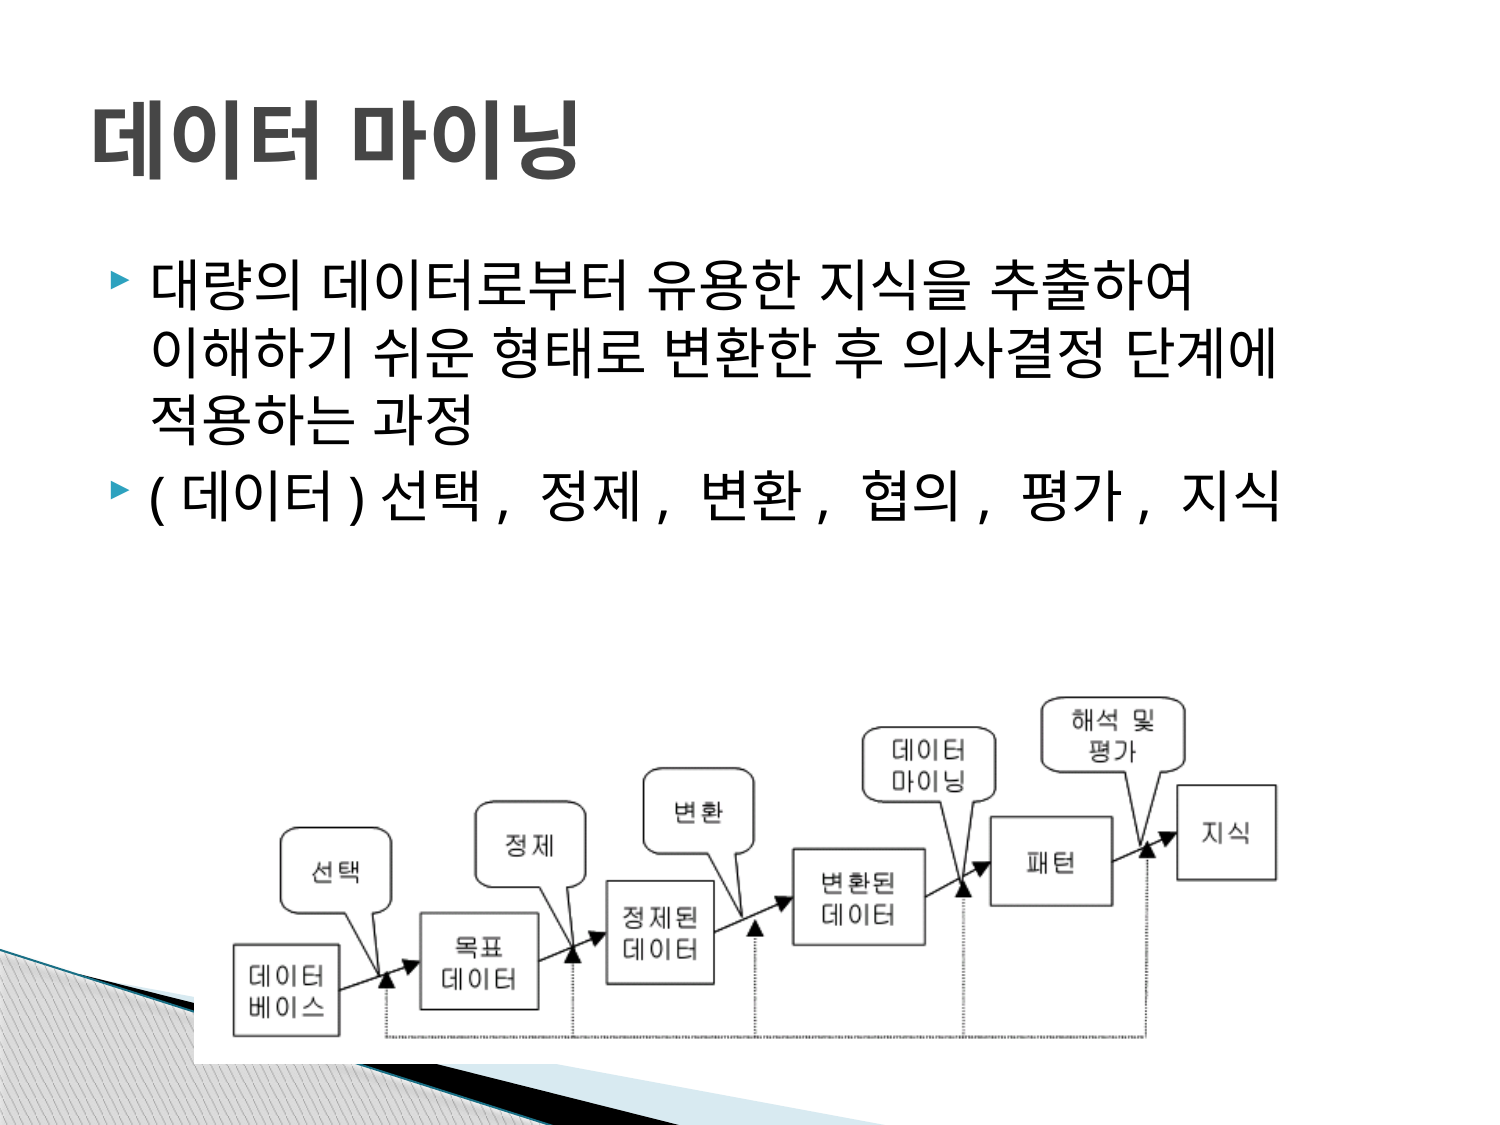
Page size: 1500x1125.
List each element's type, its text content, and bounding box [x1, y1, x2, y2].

title 데이터 마이닝 [75, 45, 1425, 233]
list 대량의 데이터로부터 유용한 지식을 추출하여 이해하기 쉬운 형태로 변환한 후 의사결정 단계에 적용하는 과정 (데이터)선택, 정제, 변환, 협의, 평가, 지식 [75, 243, 1425, 986]
picture [194, 656, 1305, 1064]
